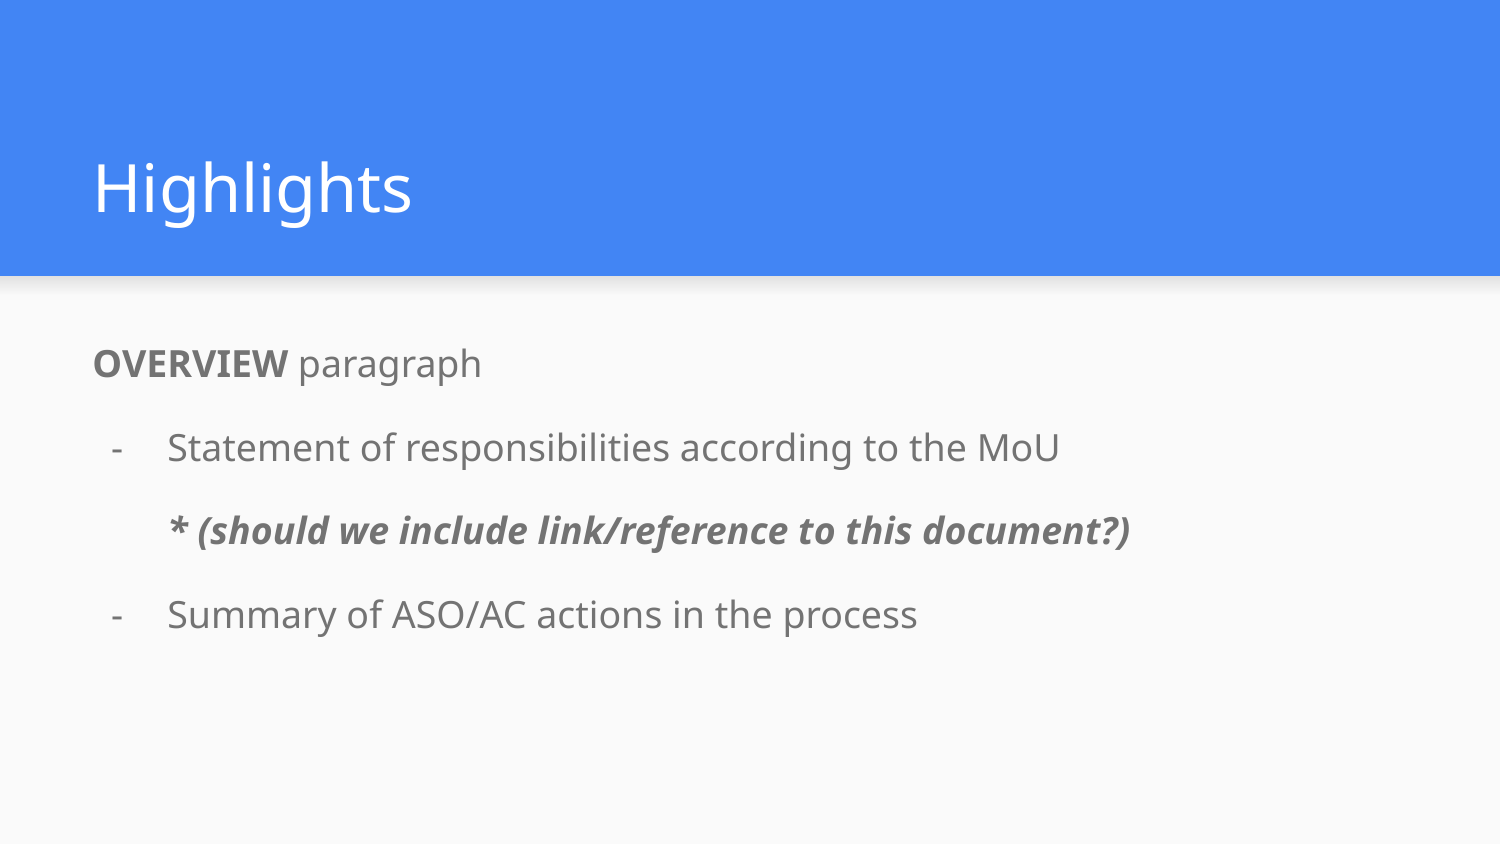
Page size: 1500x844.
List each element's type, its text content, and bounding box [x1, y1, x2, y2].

list OVERVIEW paragraph Statement of responsibilities according to the MoU * (should we include link/reference to this document?) Summary of ASO/AC actions in the process [77, 314, 1427, 760]
title Highlights [77, 121, 1427, 248]
